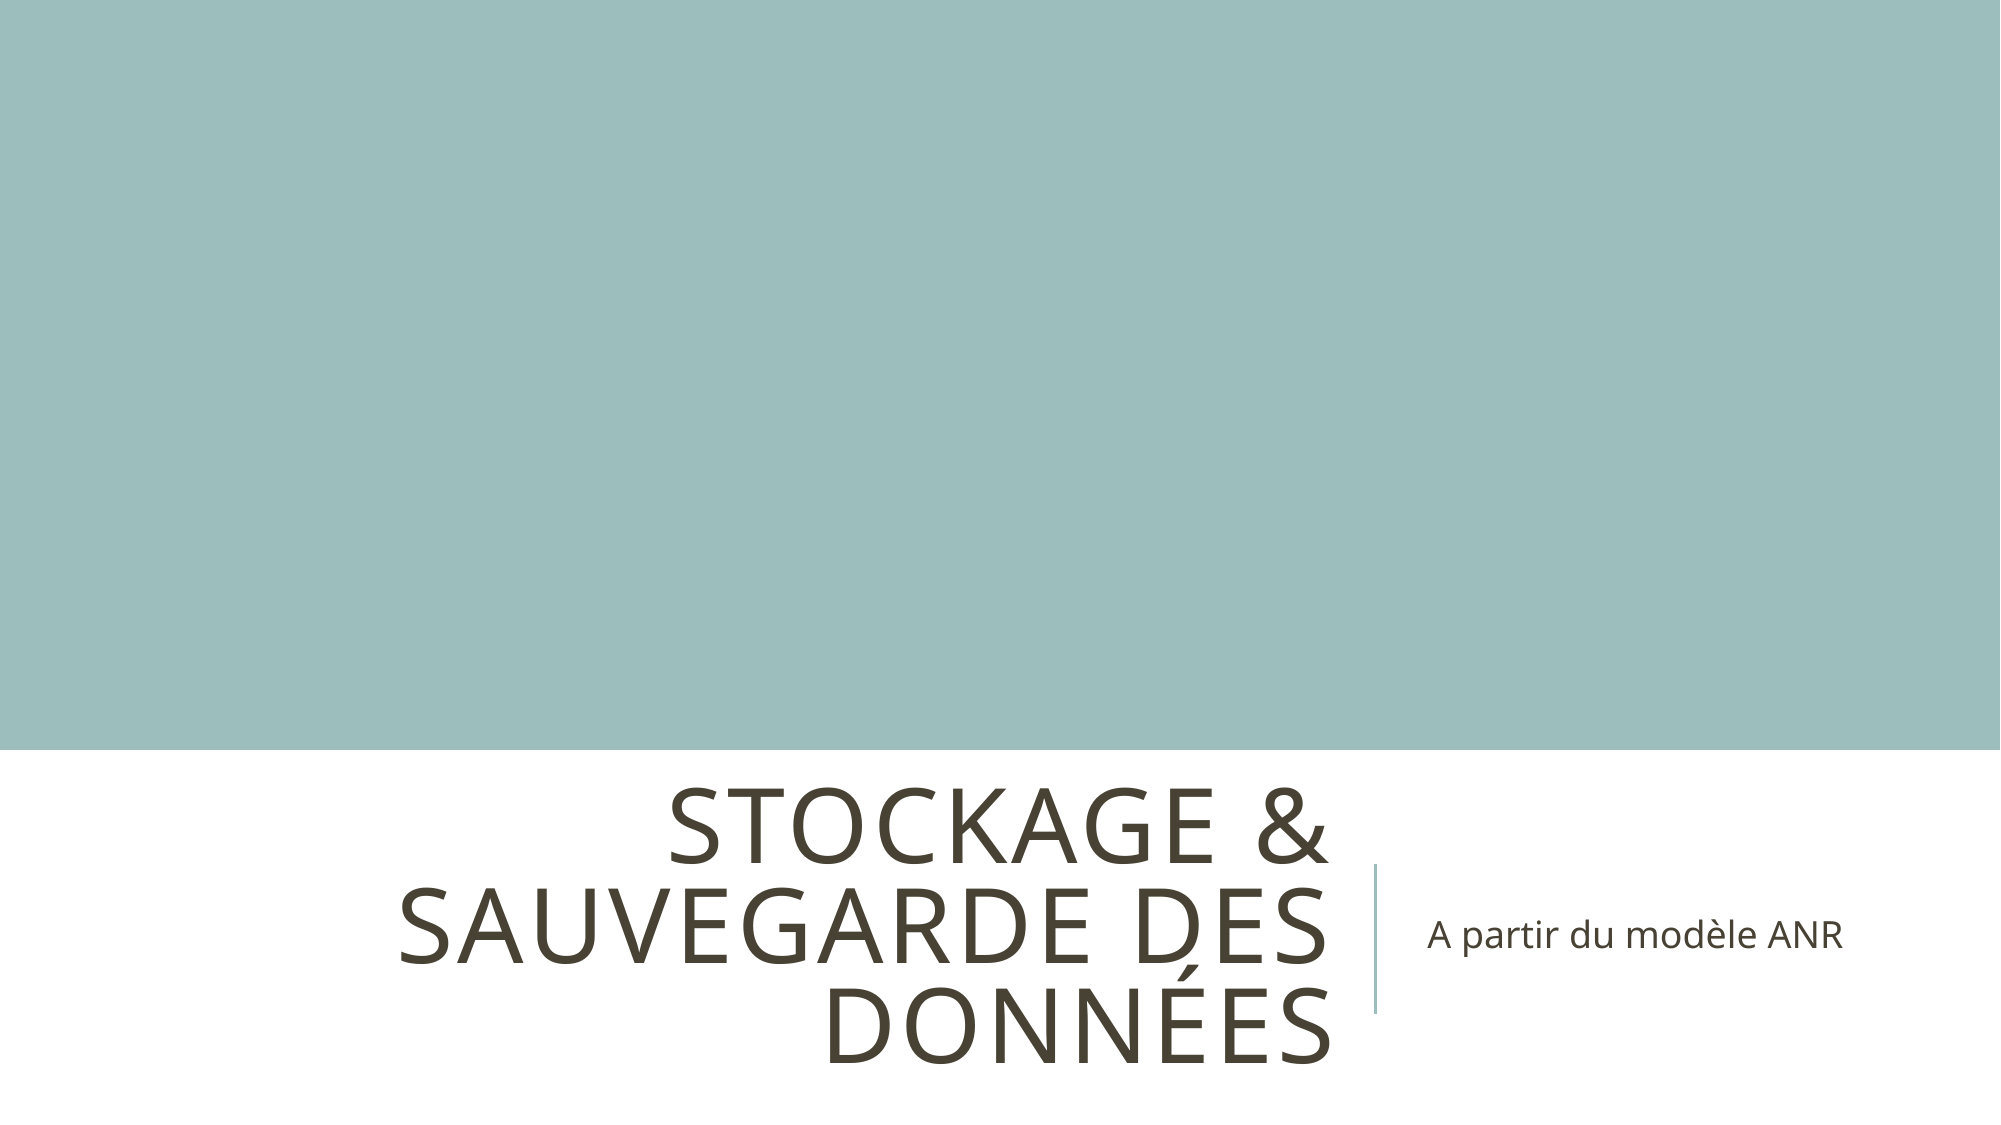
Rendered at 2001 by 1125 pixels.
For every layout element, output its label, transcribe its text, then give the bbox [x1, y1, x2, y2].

title Stockage & Sauvegarde des données [75, 813, 1350, 1054]
subtitle A partir du modèle ANR [1412, 813, 1938, 1054]
